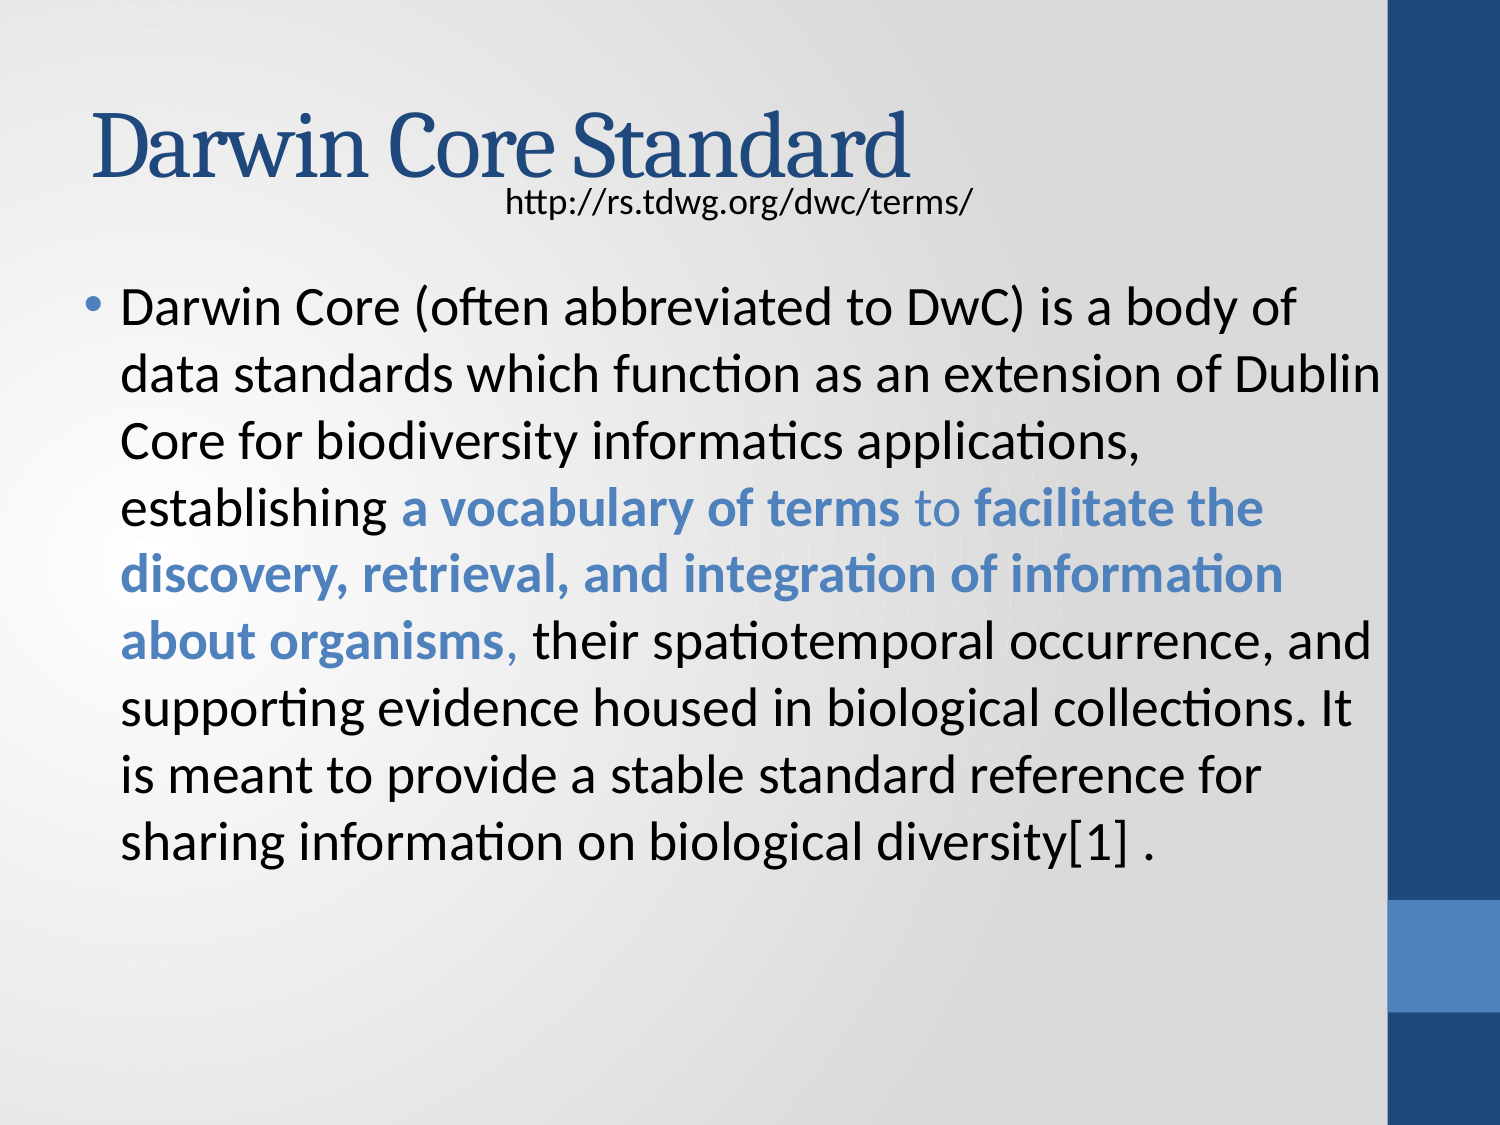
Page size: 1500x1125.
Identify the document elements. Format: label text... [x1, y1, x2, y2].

title Darwin Core Standard [75, 45, 1325, 233]
text_box http://rs.tdwg.org/dwc/terms/ [490, 169, 989, 230]
list Darwin Core (often abbreviated to DwC) is a body of data standards which function as an extension of Dublin Core for biodiversity informatics applications, establishing a vocabulary of terms to facilitate the discovery, retrieval, and integration of information about organisms, their spatiotemporal occurrence, and supporting evidence housed in biological collections. It is meant to provide a stable standard reference for sharing information on biological diversity[1] . [50, 262, 1400, 900]
